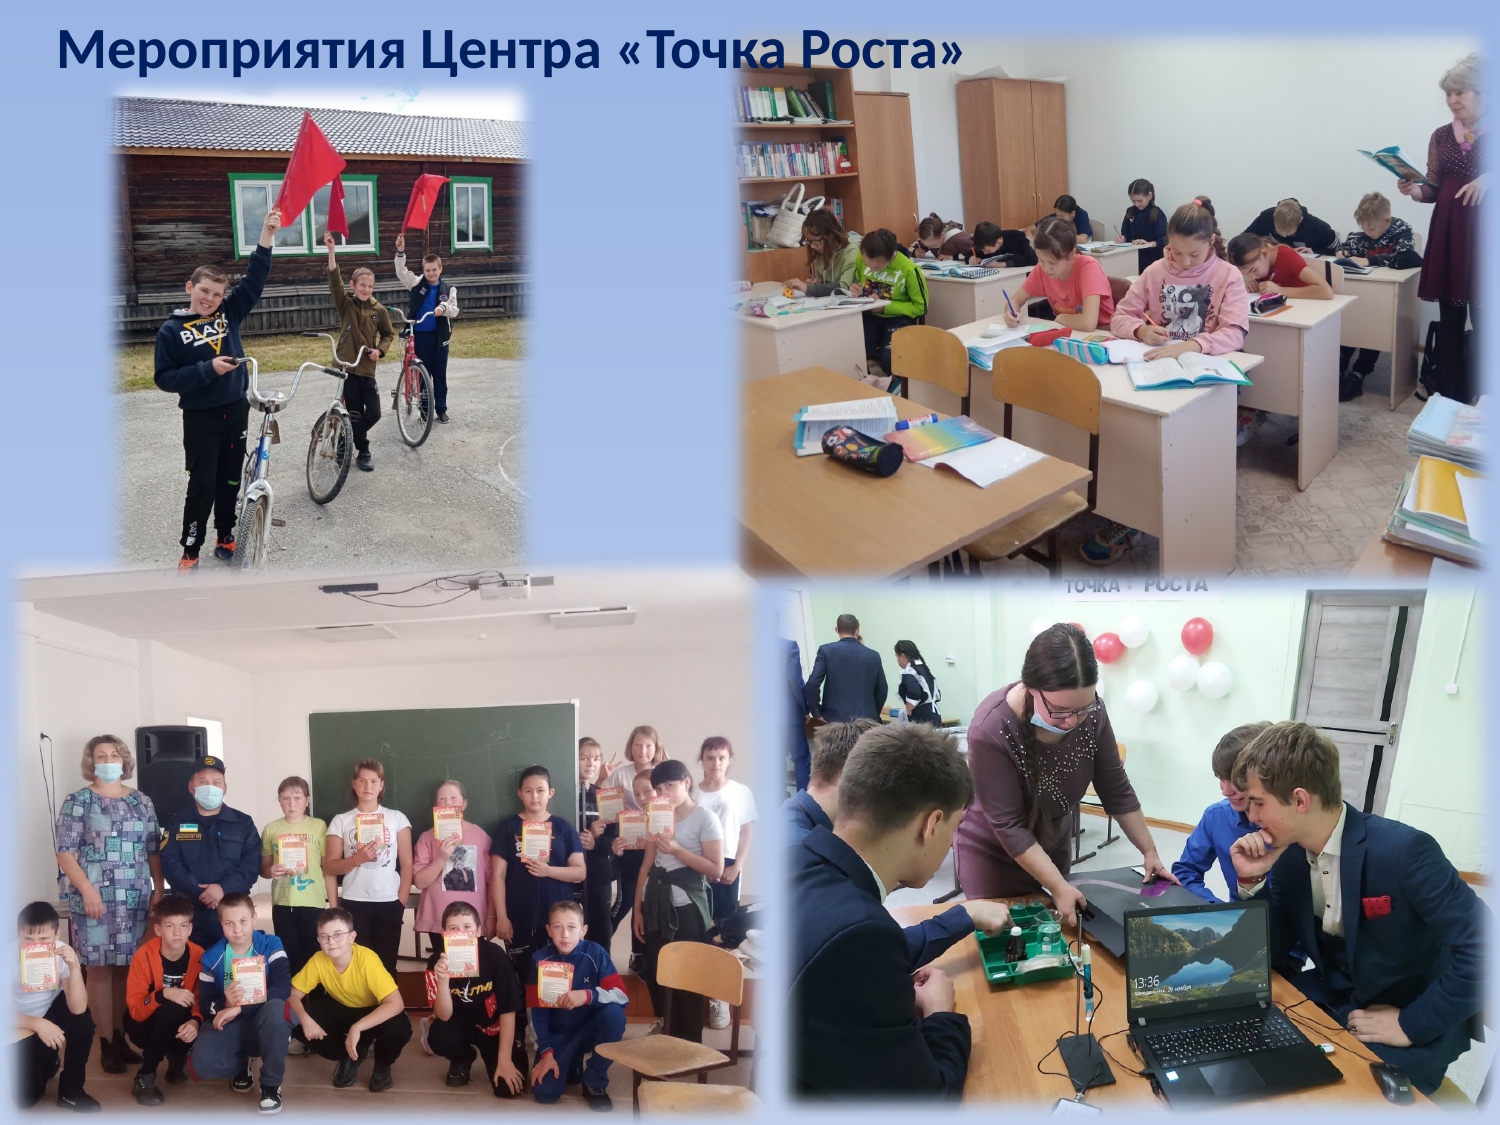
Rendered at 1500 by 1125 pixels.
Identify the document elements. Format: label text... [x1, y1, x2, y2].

text_box Мероприятия Центра «Точка Роста» [0, 2, 1110, 88]
picture [0, 18, 1500, 1125]
